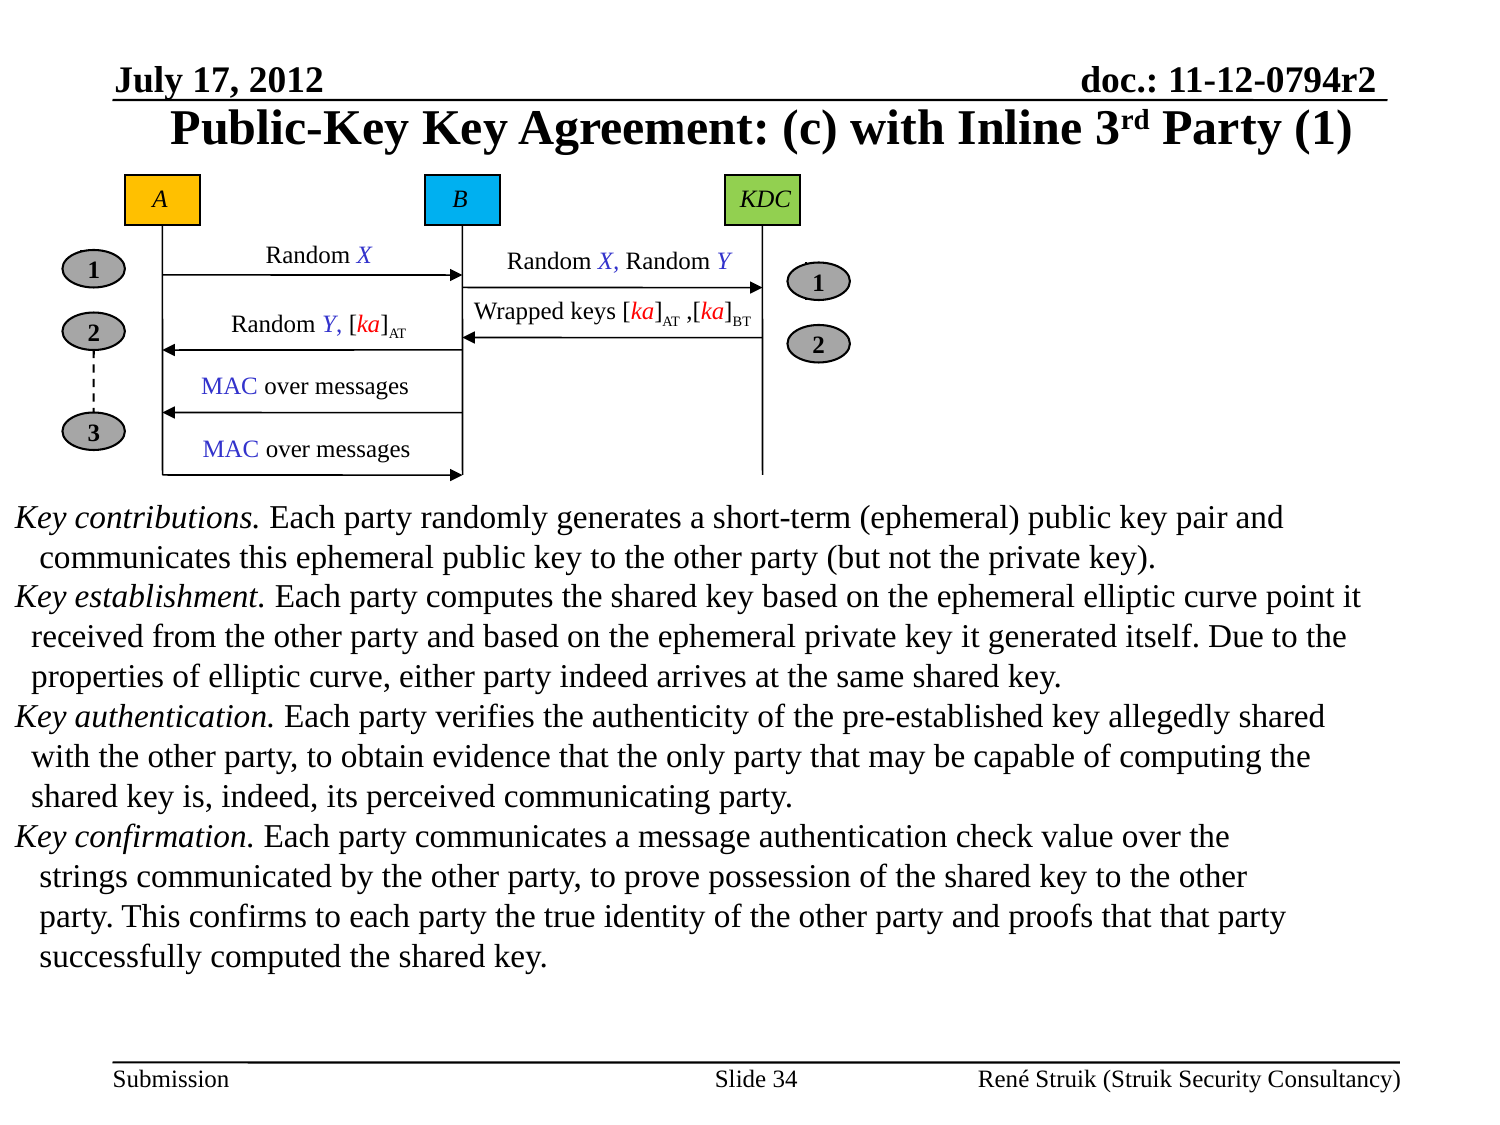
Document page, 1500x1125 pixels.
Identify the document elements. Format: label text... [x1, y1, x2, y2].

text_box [62, 162, 851, 476]
text_box Public-Key Key Agreement: (c) with Inline 3rd Party (1) [155, 87, 1368, 163]
slide_number Slide 34 [712, 1061, 800, 1093]
text_box Key contributions. Each party randomly generates a short-term (ephemeral) public key pair and communicates this ephemeral public key to the other party (but not the private key). Key establishment. Each party computes the shared key based on the ephemeral elliptic curve point it received from the other party and based on the ephemeral private key it generated itself. Due to the properties of elliptic curve, either party indeed arrives at the same shared key. Key authentication. Each party verifies the authenticity of the pre-established key allegedly shared with the other party, to obtain evidence that the only party that may be capable of computing the shared key is, indeed, its perceived communicating party. Key confirmation. Each party communicates a message authentication check value over the strings communicated by the other party, to prove possession of the shared key to the other party. This confirms to each party the true identity of the other party and proofs that that party successfully computed the shared key. [0, 487, 1500, 982]
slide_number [114, 54, 326, 101]
footer René Struik (Struik Security Consultancy) [966, 1061, 1402, 1093]
